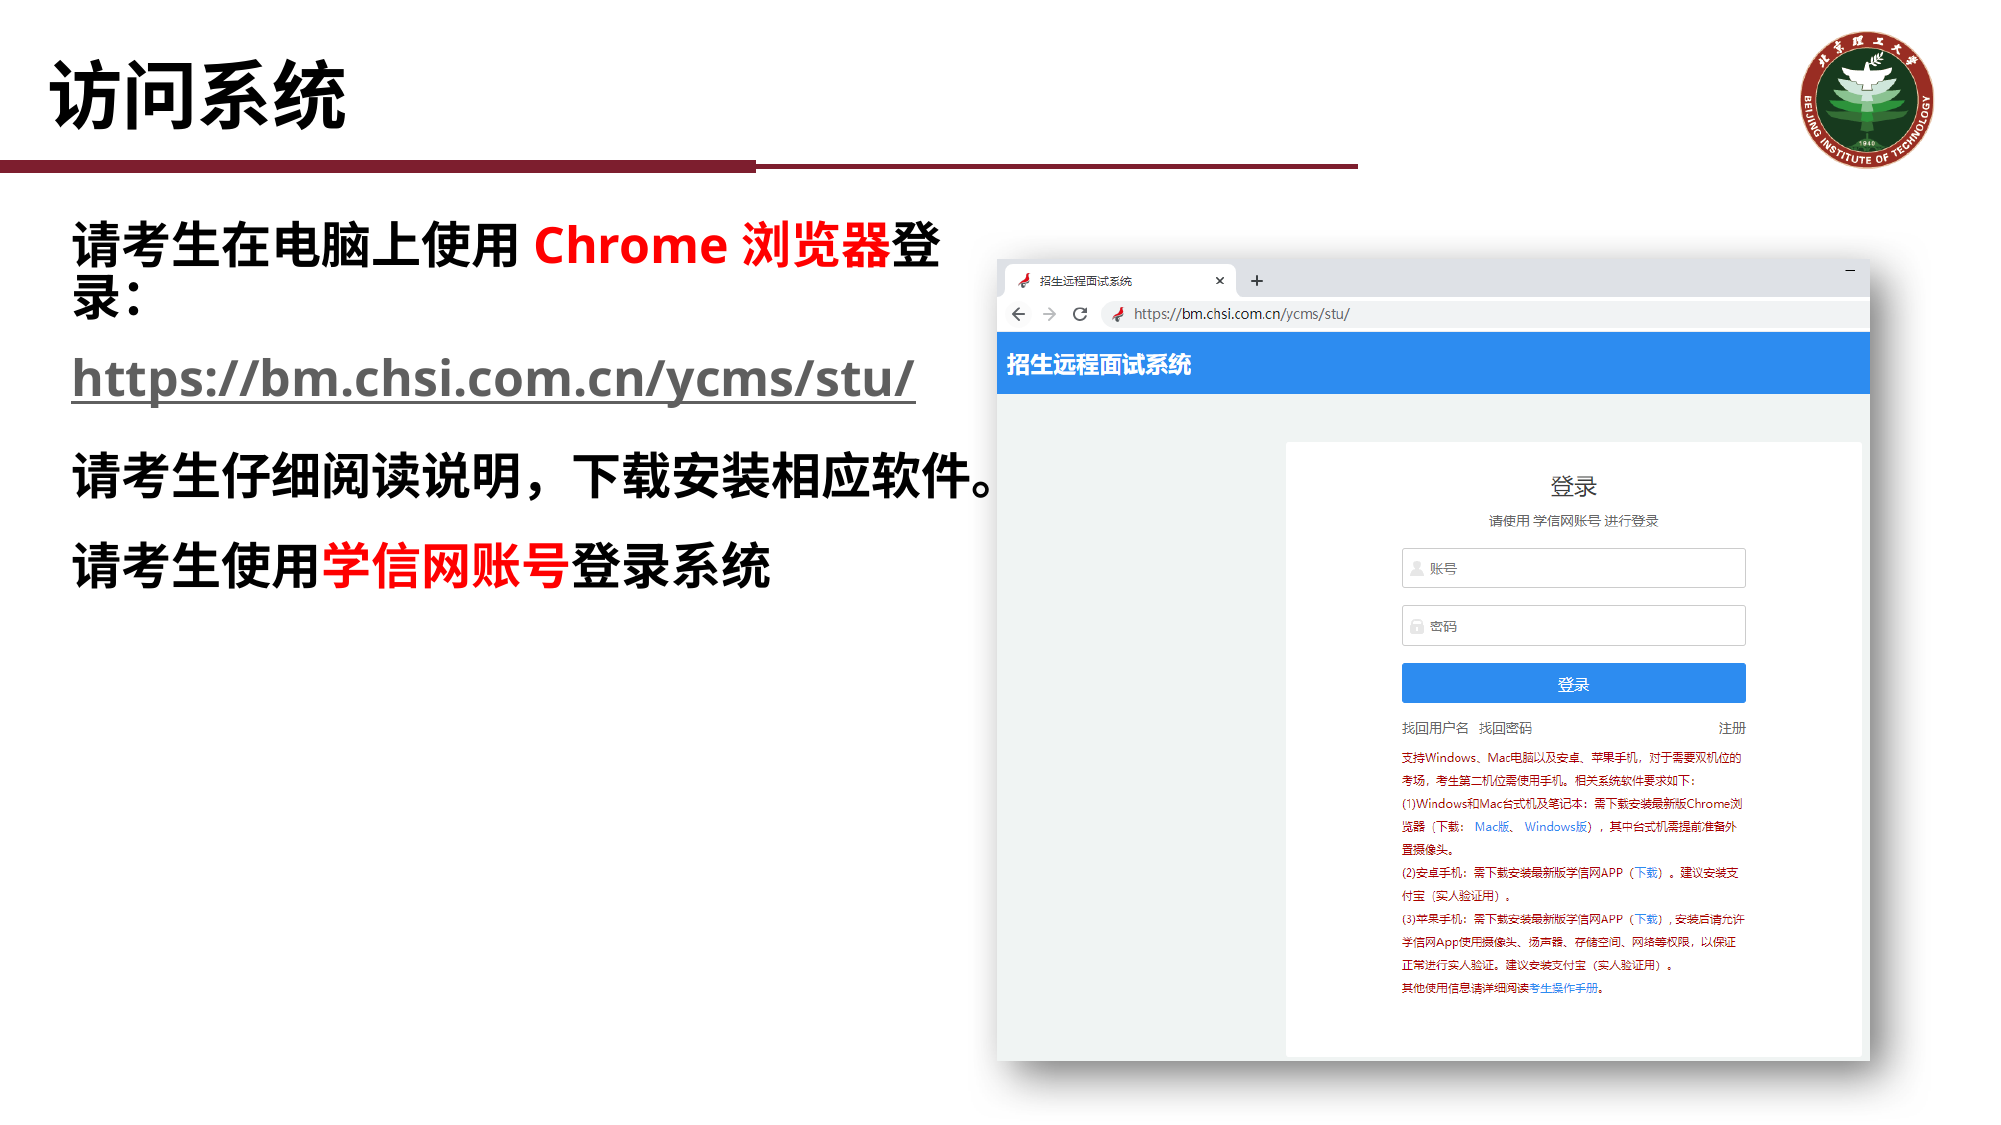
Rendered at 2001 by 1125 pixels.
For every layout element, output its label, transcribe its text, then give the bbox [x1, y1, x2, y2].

text_box 访问系统 [33, 41, 1361, 147]
picture [997, 259, 1871, 1061]
text_box 请考生在电脑上使用Chrome浏览器登录： https://bm.chsi.com.cn/ycms/stu/ 请考生仔细阅读说明，下载安装相应软件。 请考生使用学信网账号登录系统 [56, 214, 1000, 1060]
picture [1790, 21, 1940, 175]
